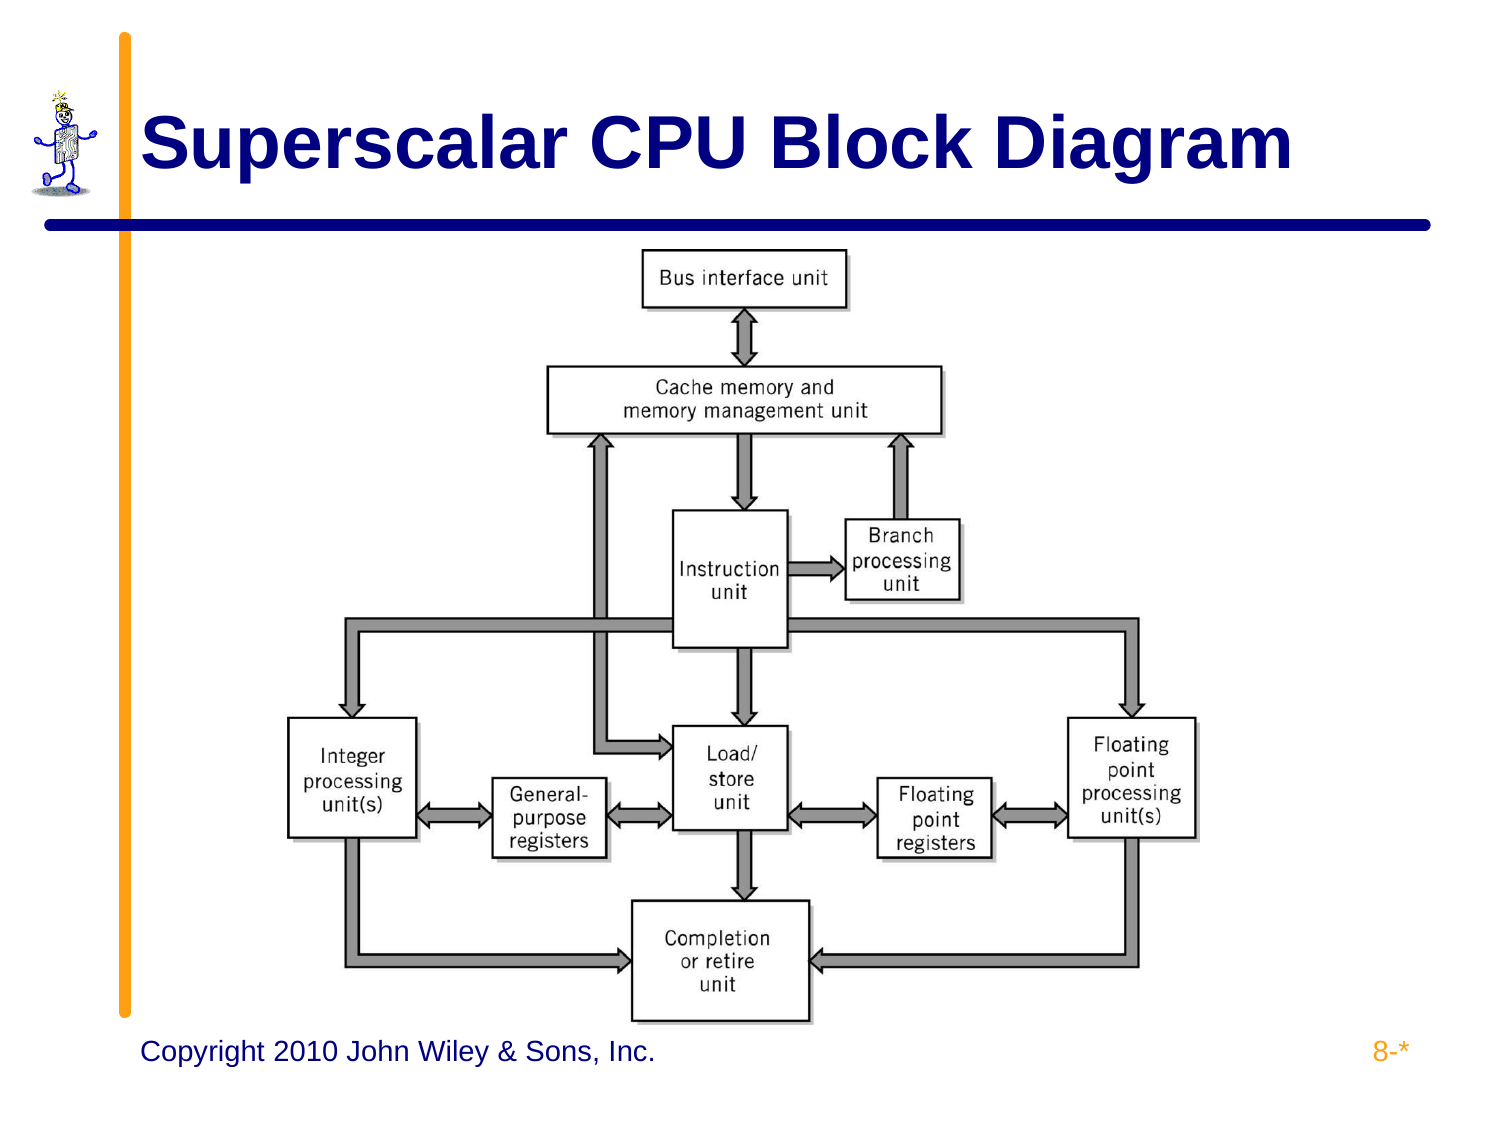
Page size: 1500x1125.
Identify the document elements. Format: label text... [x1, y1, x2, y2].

text_box Copyright 2010 John Wiley & Sons, Inc. [125, 1025, 675, 1104]
picture [287, 249, 1201, 1025]
text_box 8-* [1074, 1024, 1425, 1103]
picture [24, 87, 105, 204]
title Superscalar CPU Block Diagram [125, 45, 1425, 233]
